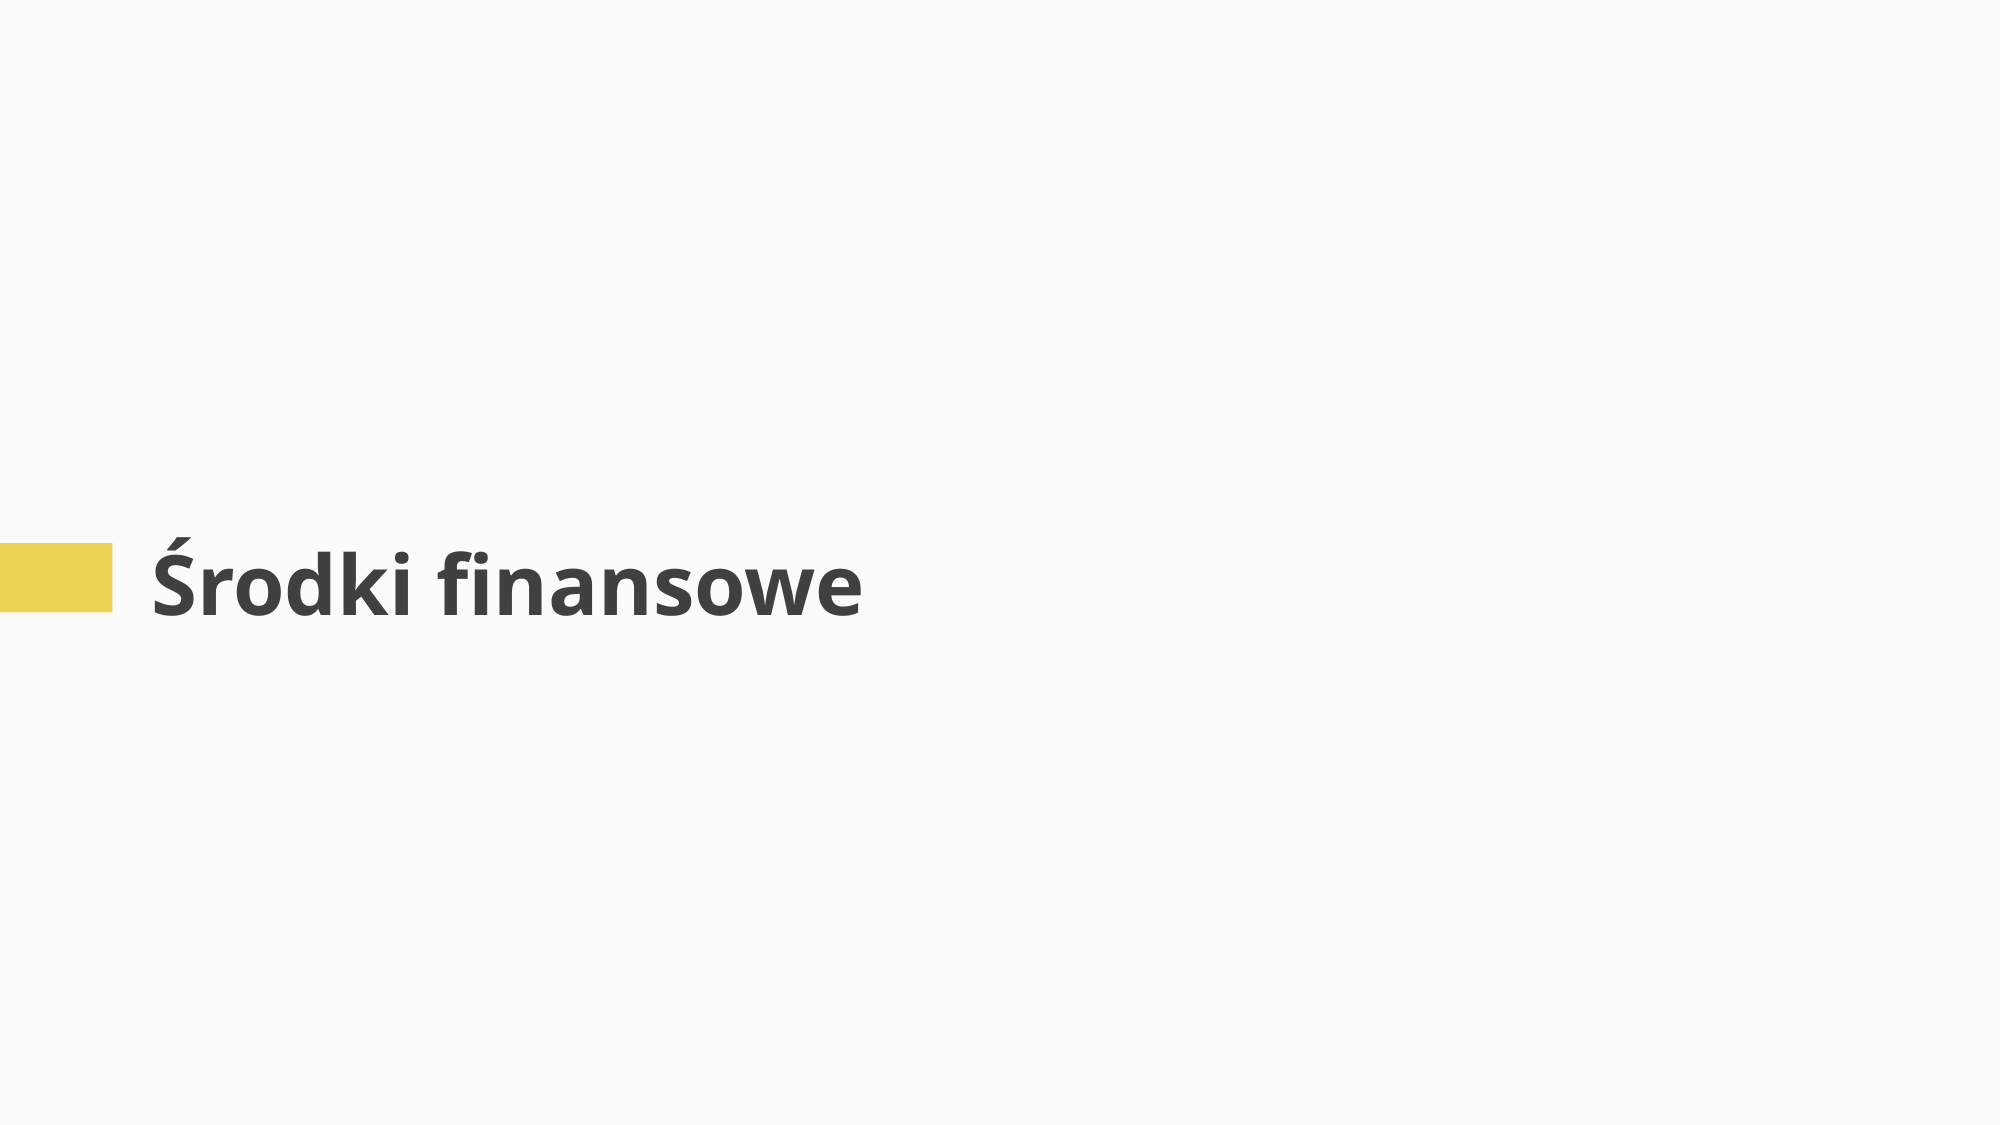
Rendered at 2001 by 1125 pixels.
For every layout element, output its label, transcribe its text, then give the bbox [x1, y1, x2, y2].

title Środki finansowe [136, 514, 1862, 882]
